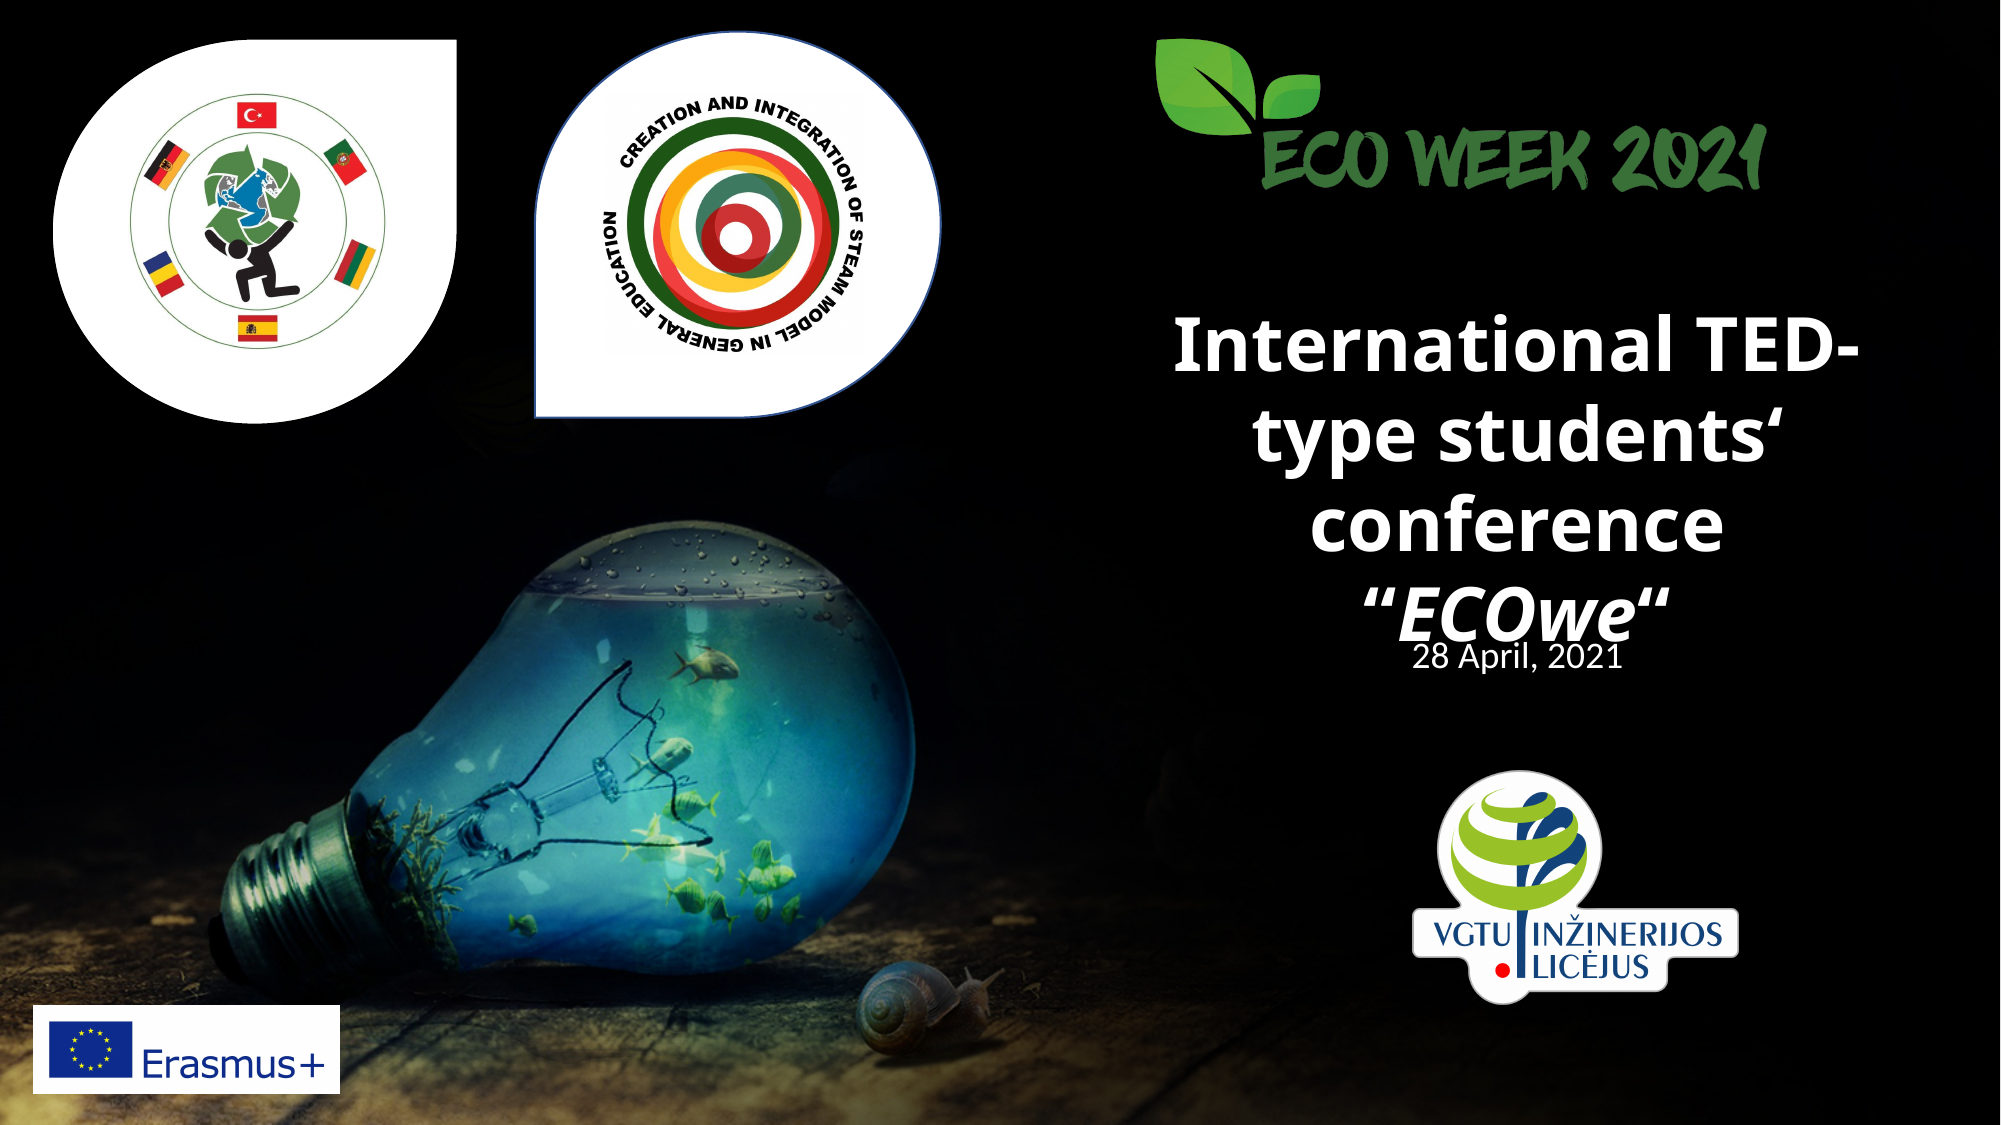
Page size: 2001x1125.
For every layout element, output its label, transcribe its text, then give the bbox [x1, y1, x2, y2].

text_box [50, 37, 459, 426]
picture [0, 0, 2001, 1125]
text_box [533, 30, 942, 419]
text_box International TED-type students‘ conference “ECOwe“ [1151, 289, 1884, 665]
text_box 28 April, 2021 [1359, 623, 1676, 684]
